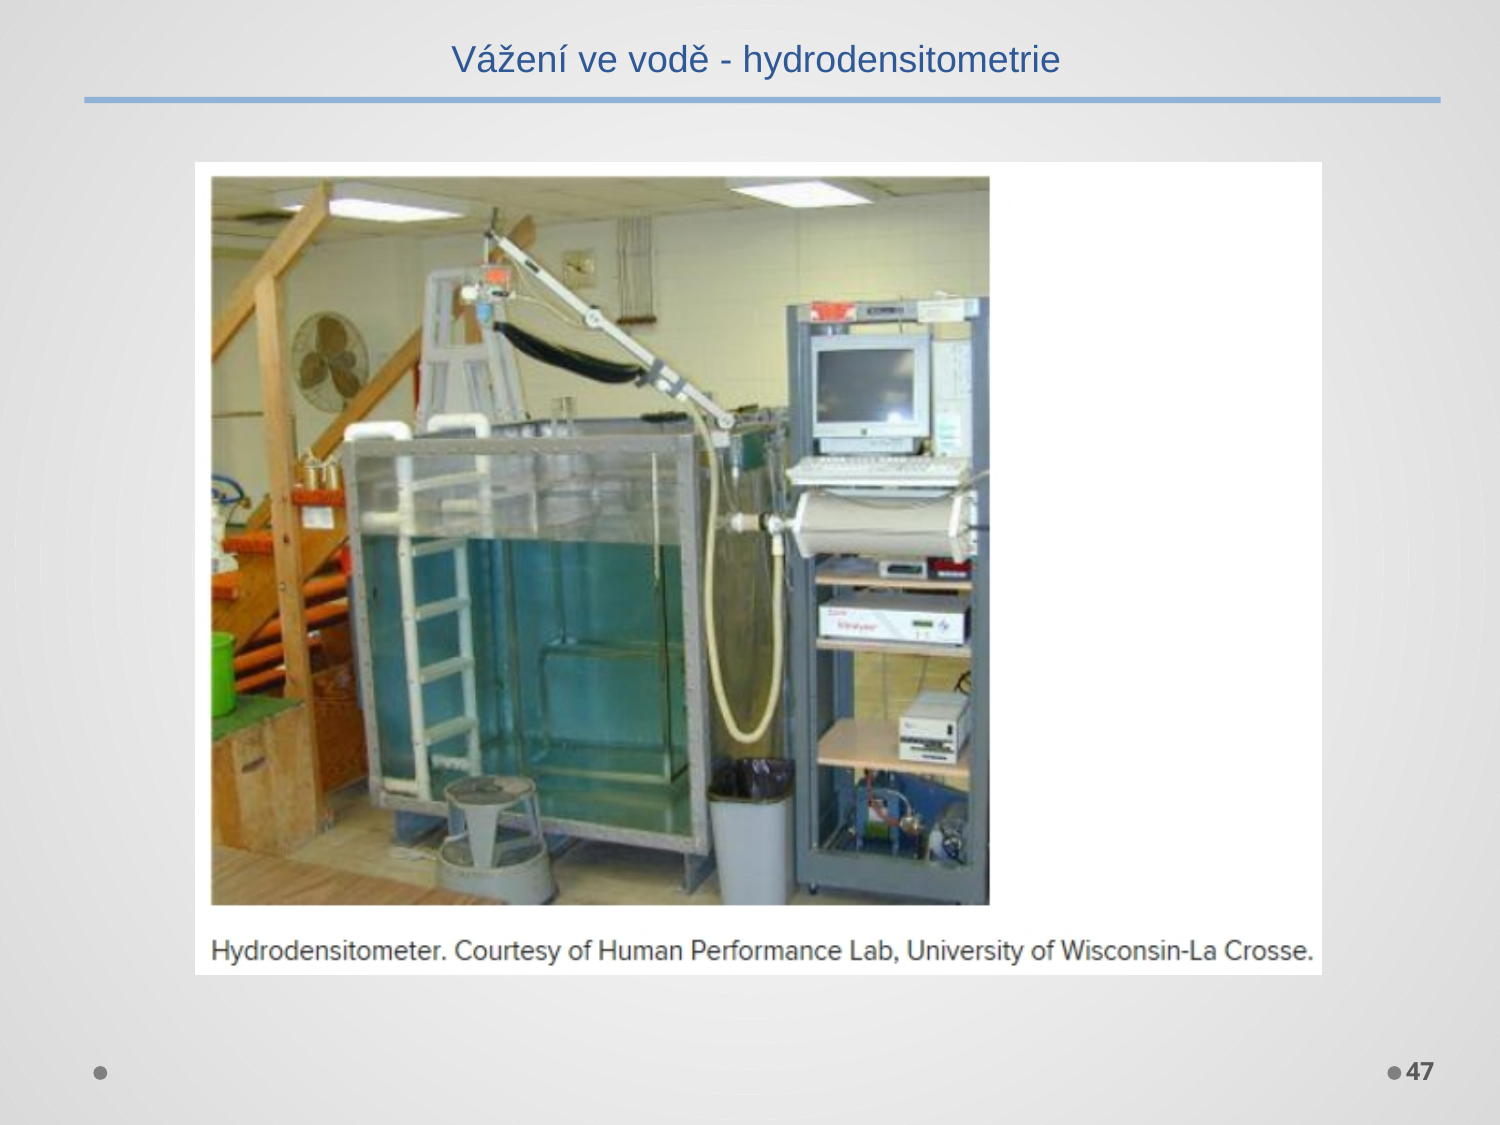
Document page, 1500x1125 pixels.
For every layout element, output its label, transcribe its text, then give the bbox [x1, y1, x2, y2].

text_box 47 [1401, 1042, 1494, 1103]
title Vážení ve vodě - hydrodensitometrie [75, 12, 1438, 88]
picture [195, 162, 1322, 976]
